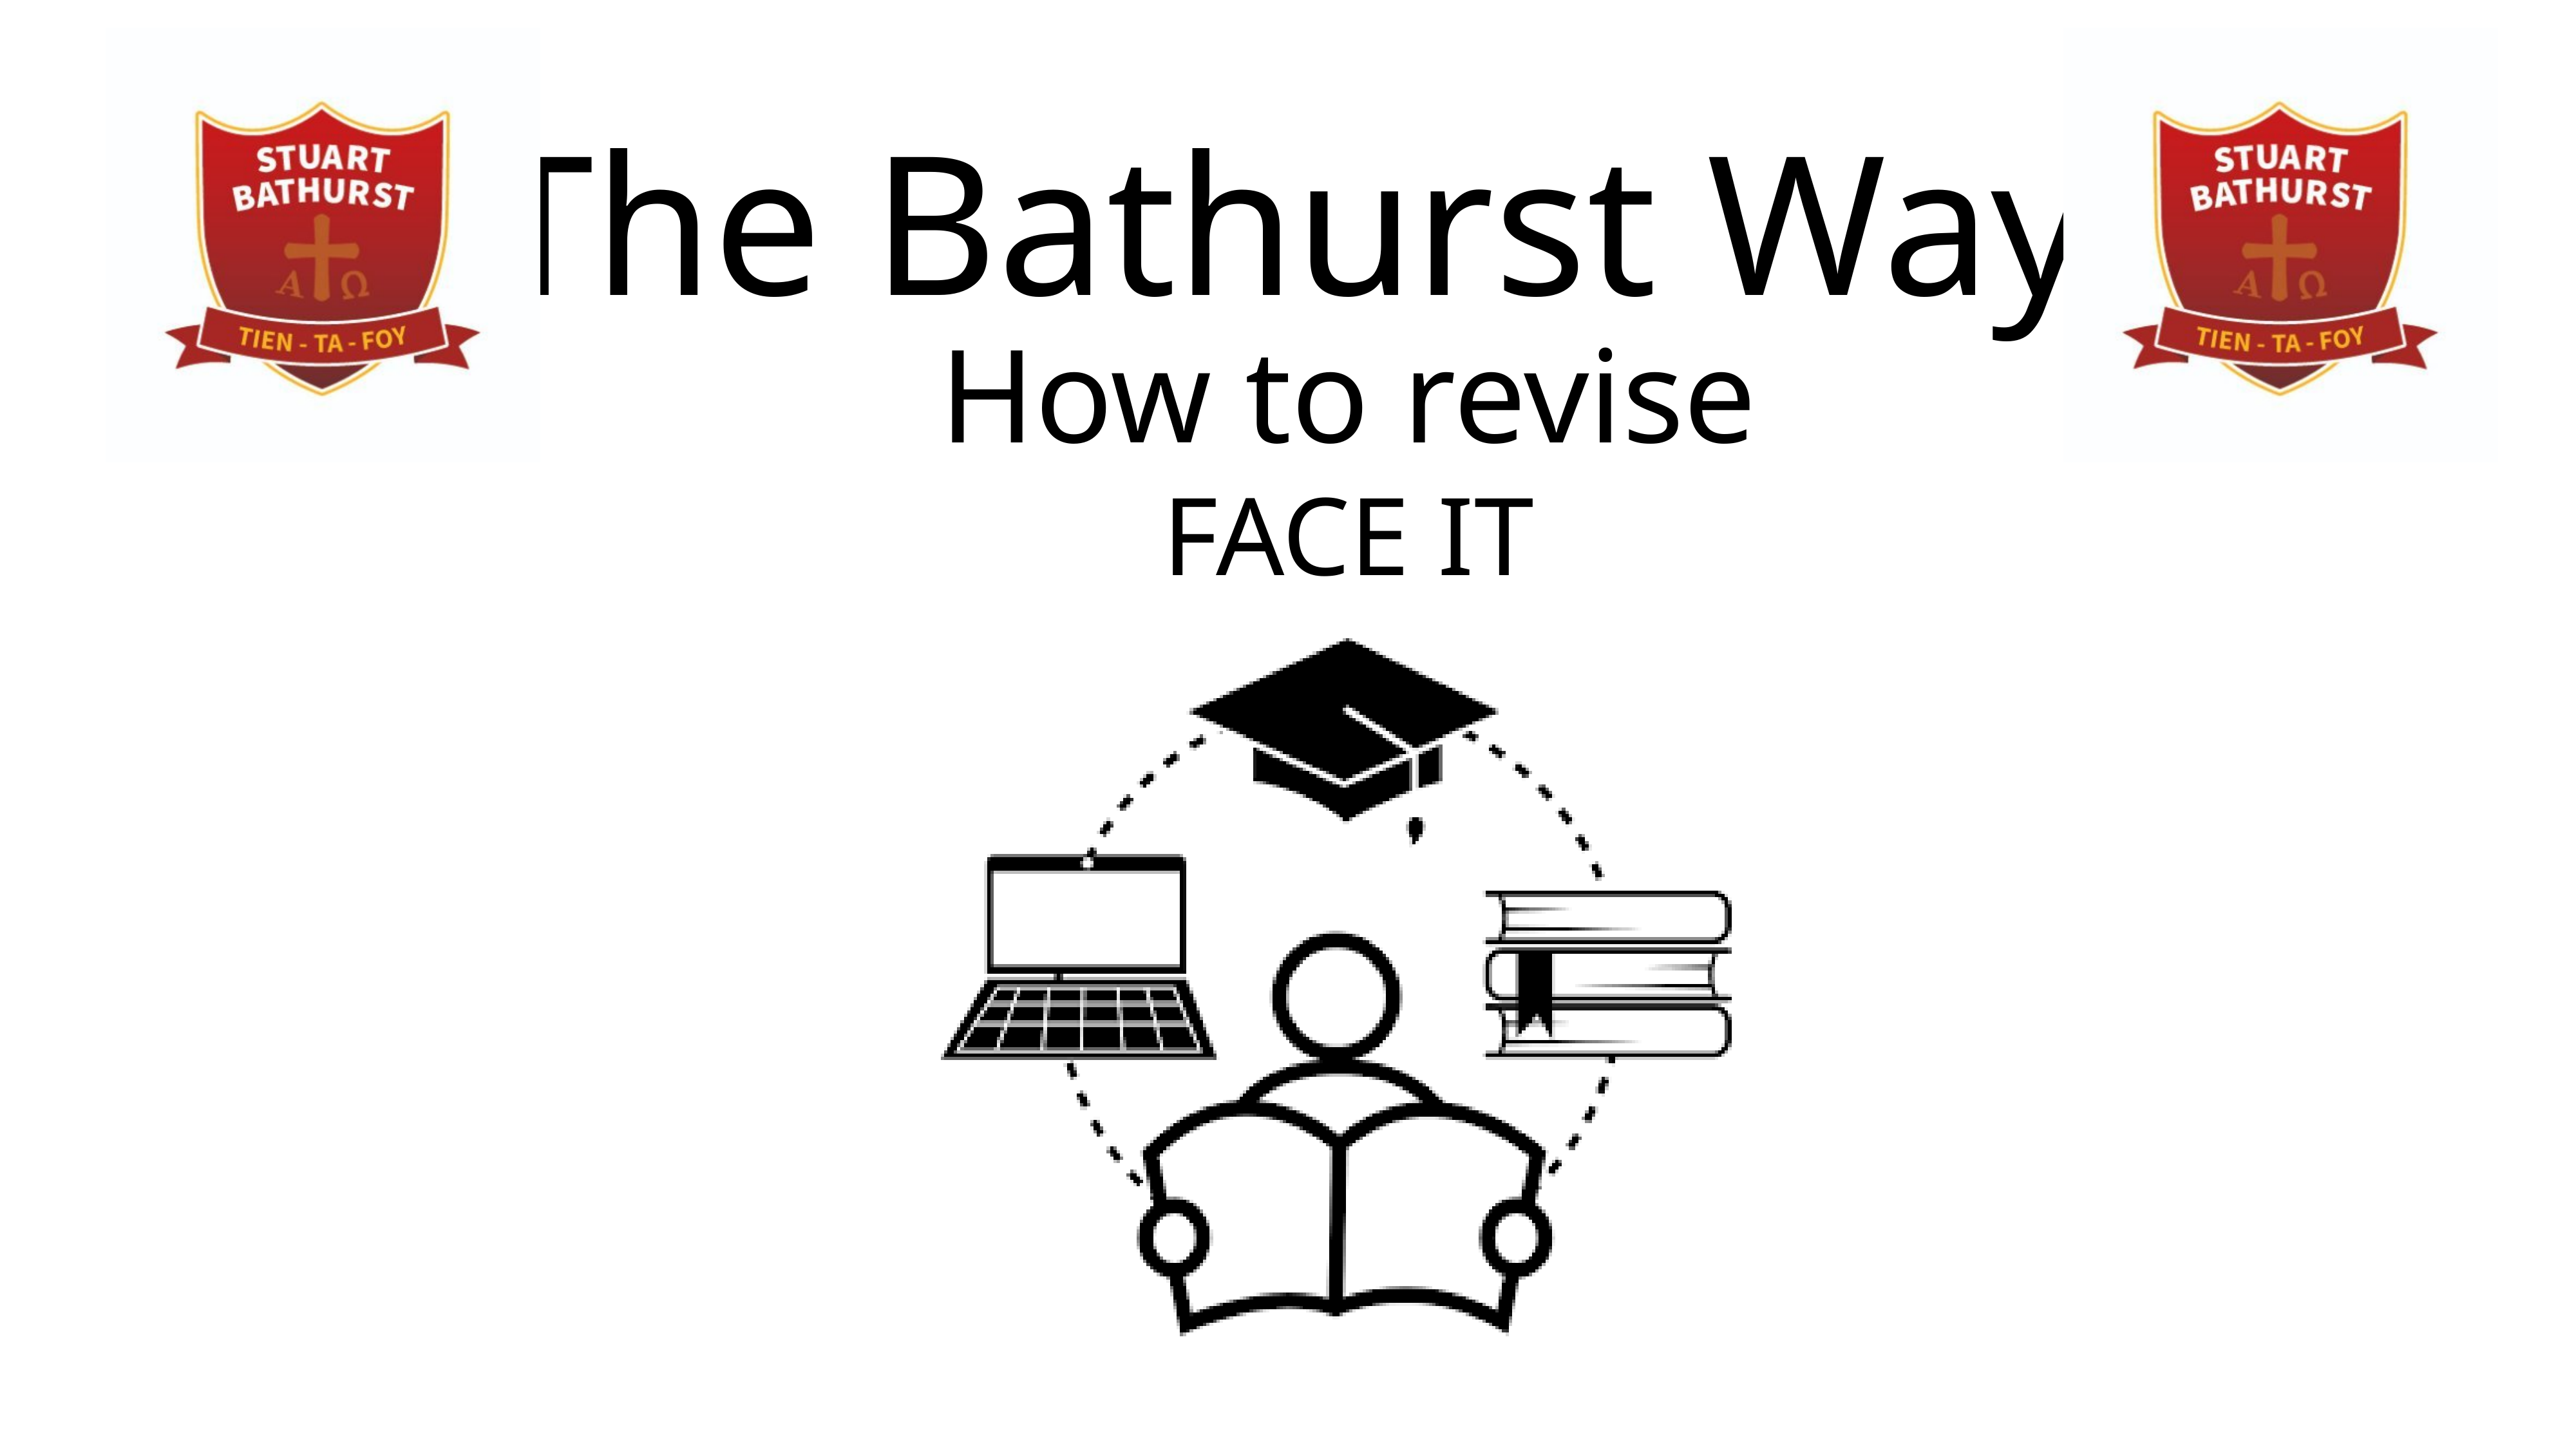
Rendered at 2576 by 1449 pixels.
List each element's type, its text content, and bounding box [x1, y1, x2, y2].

picture [941, 632, 1732, 1336]
picture [106, 28, 540, 462]
picture [2063, 28, 2498, 462]
subtitle How to revise FACE IT [370, 304, 2302, 654]
title The Bathurst Way [322, 0, 2255, 304]
